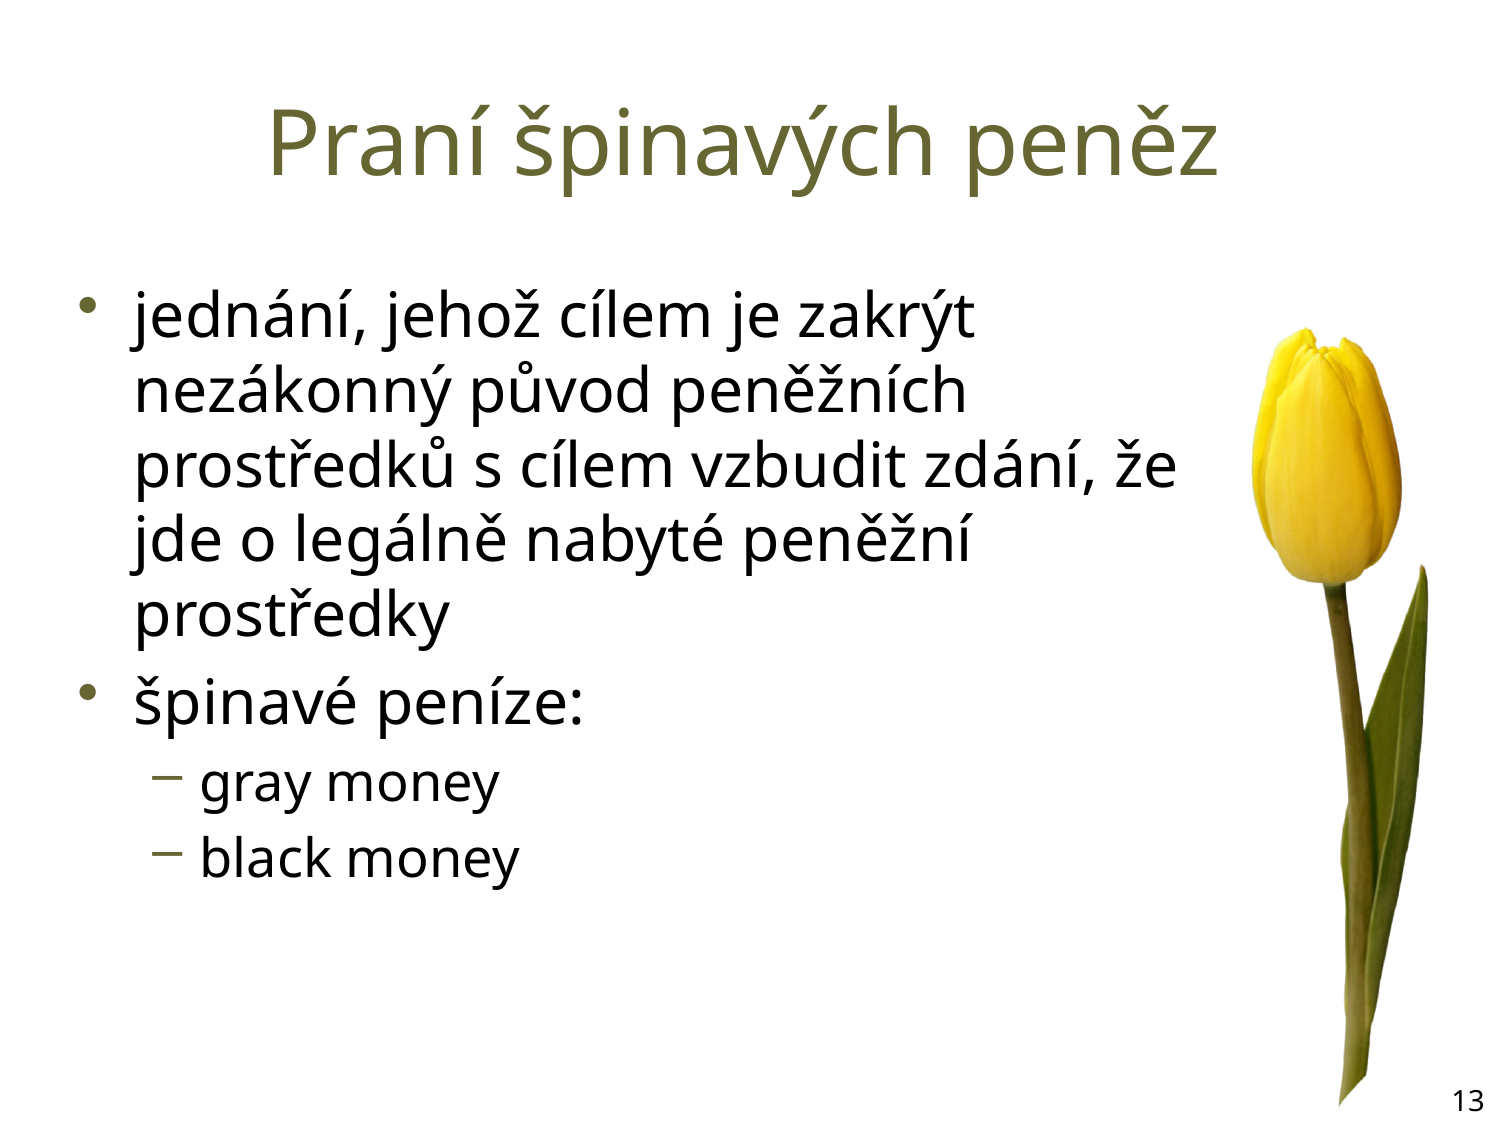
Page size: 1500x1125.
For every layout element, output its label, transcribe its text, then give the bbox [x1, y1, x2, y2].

slide_number 13 [1149, 1074, 1500, 1125]
title Praní špinavých peněz [62, 44, 1426, 233]
list jednání, jehož cílem je zakrýt nezákonný původ peněžních prostředků s cílem vzbudit zdání, že jde o legálně nabyté peněžní prostředky špinavé peníze: gray money black money [62, 266, 1263, 1018]
picture [1187, 312, 1500, 1074]
